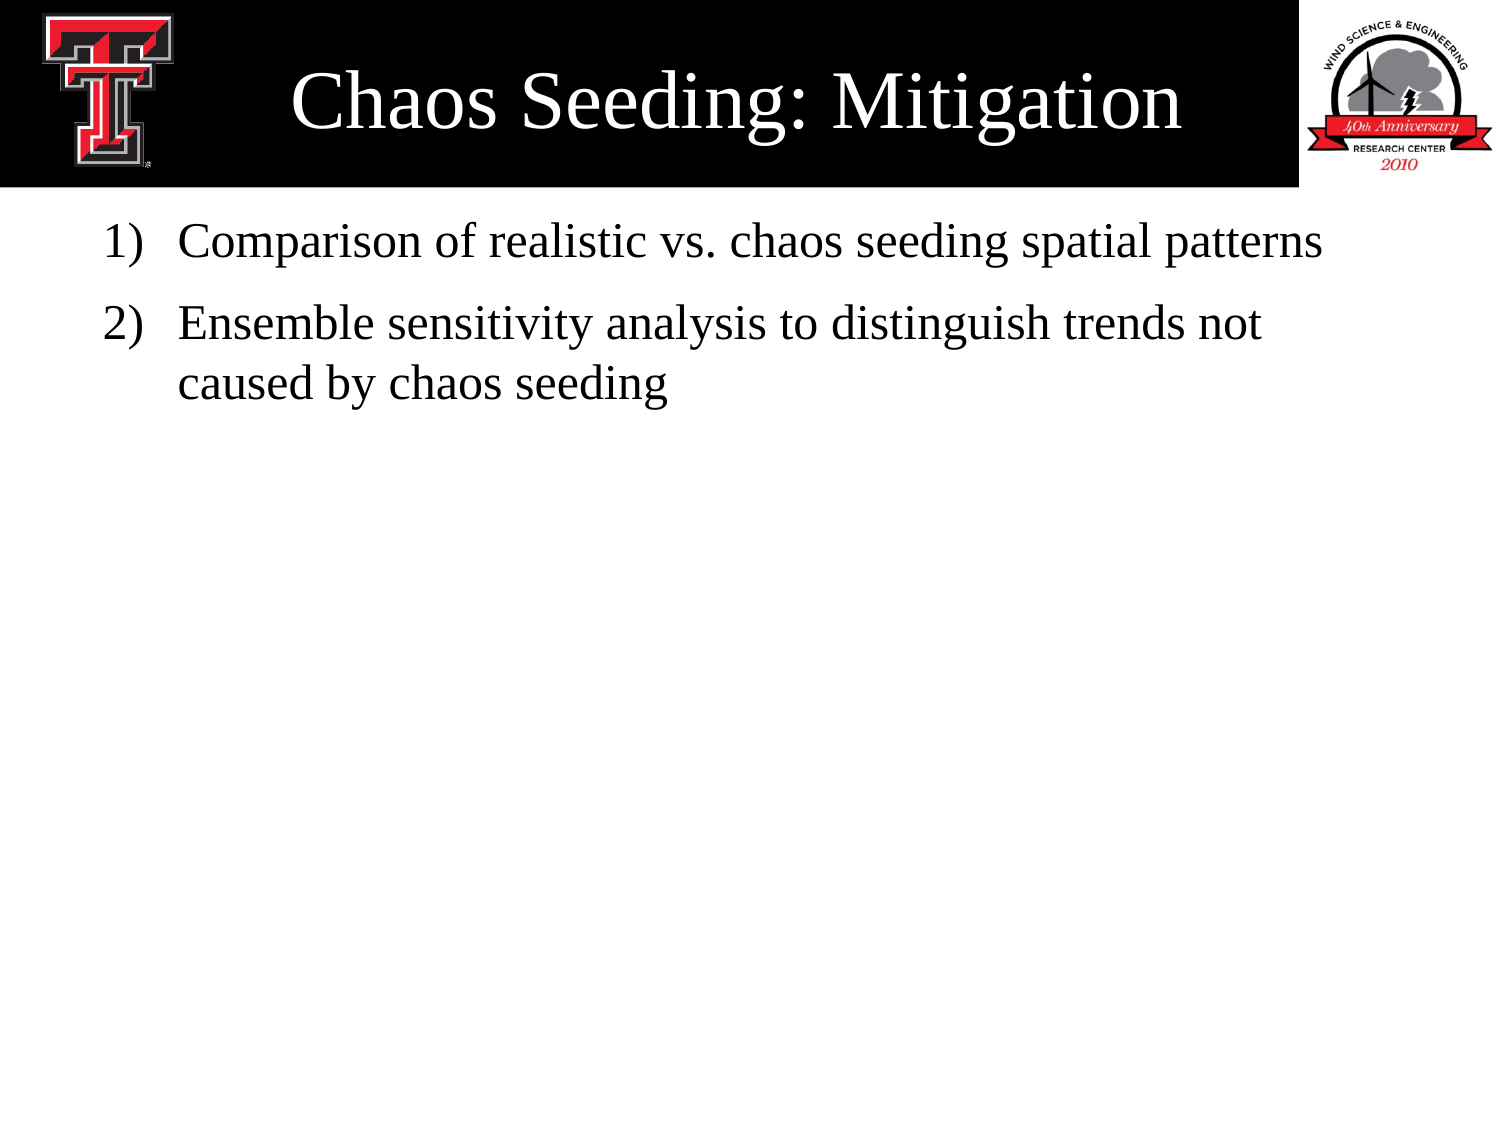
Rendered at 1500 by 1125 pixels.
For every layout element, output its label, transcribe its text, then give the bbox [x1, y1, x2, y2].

title Chaos Seeding: Mitigation [187, 37, 1288, 199]
picture [1299, 0, 1500, 189]
picture [24, 0, 197, 187]
list Comparison of realistic vs. chaos seeding spatial patterns Ensemble sensitivity analysis to distinguish trends not caused by chaos seeding [87, 199, 1413, 943]
